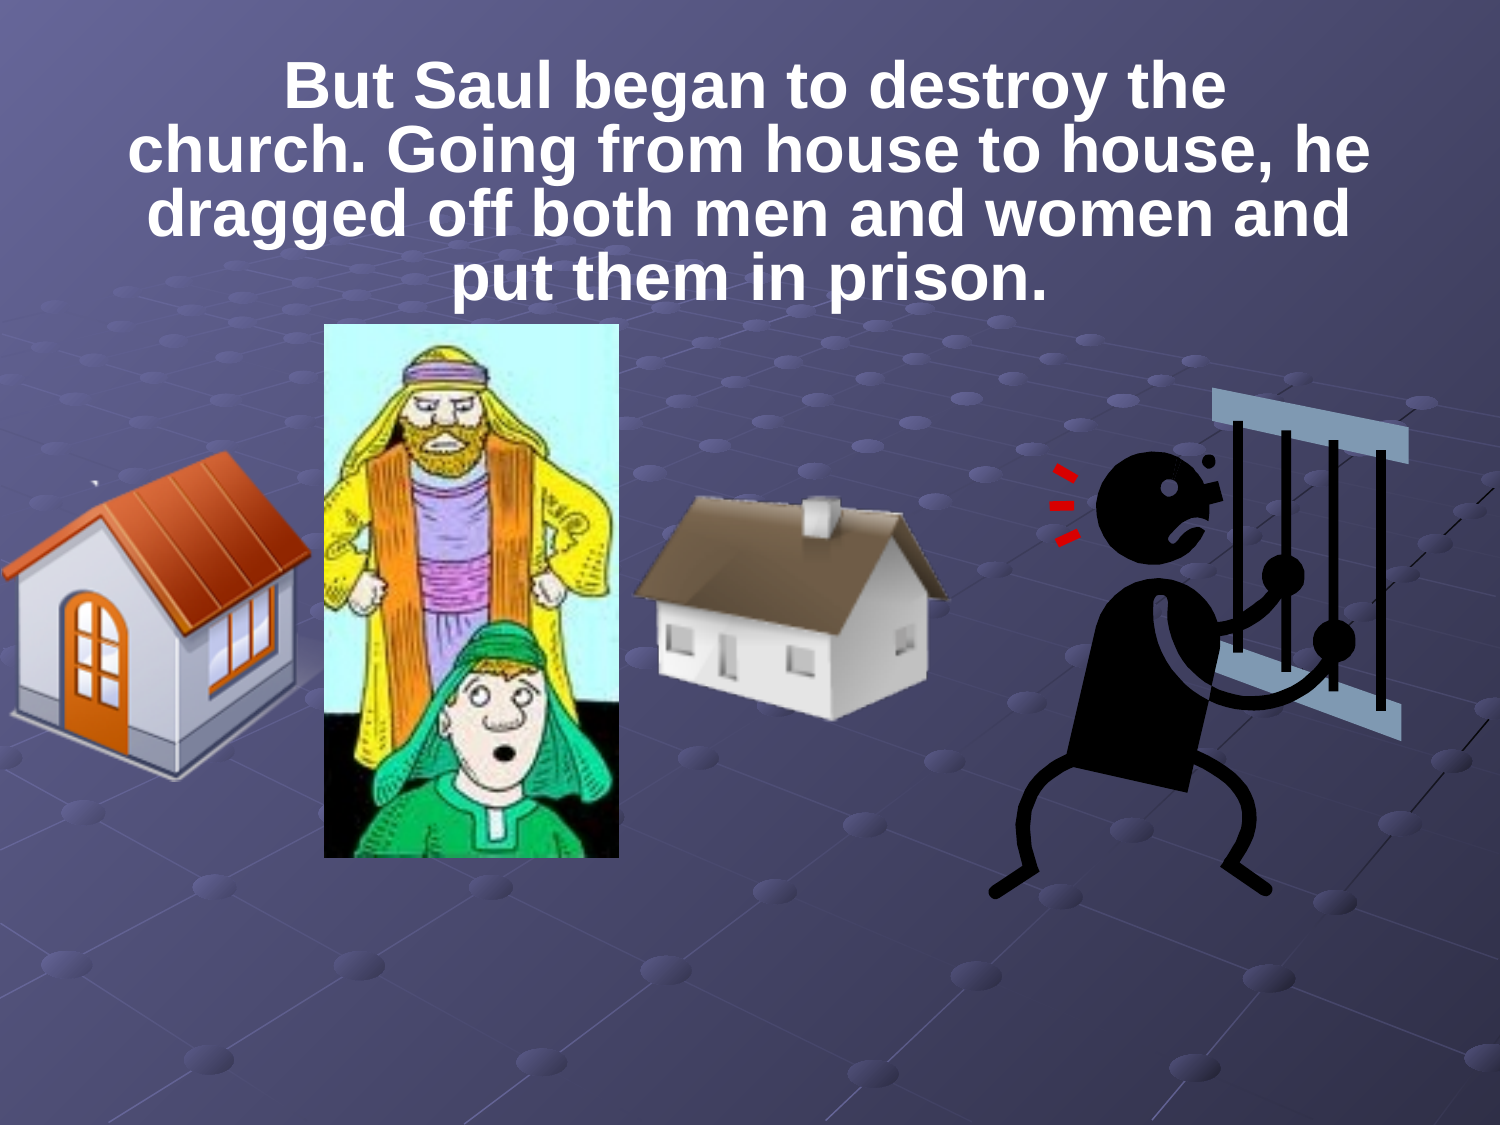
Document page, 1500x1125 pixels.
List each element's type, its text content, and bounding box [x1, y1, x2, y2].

picture [0, 324, 1409, 901]
list But Saul began to destroy the church. Going from house to house, he dragged off both men and women and put them in prison. [74, 49, 1426, 326]
